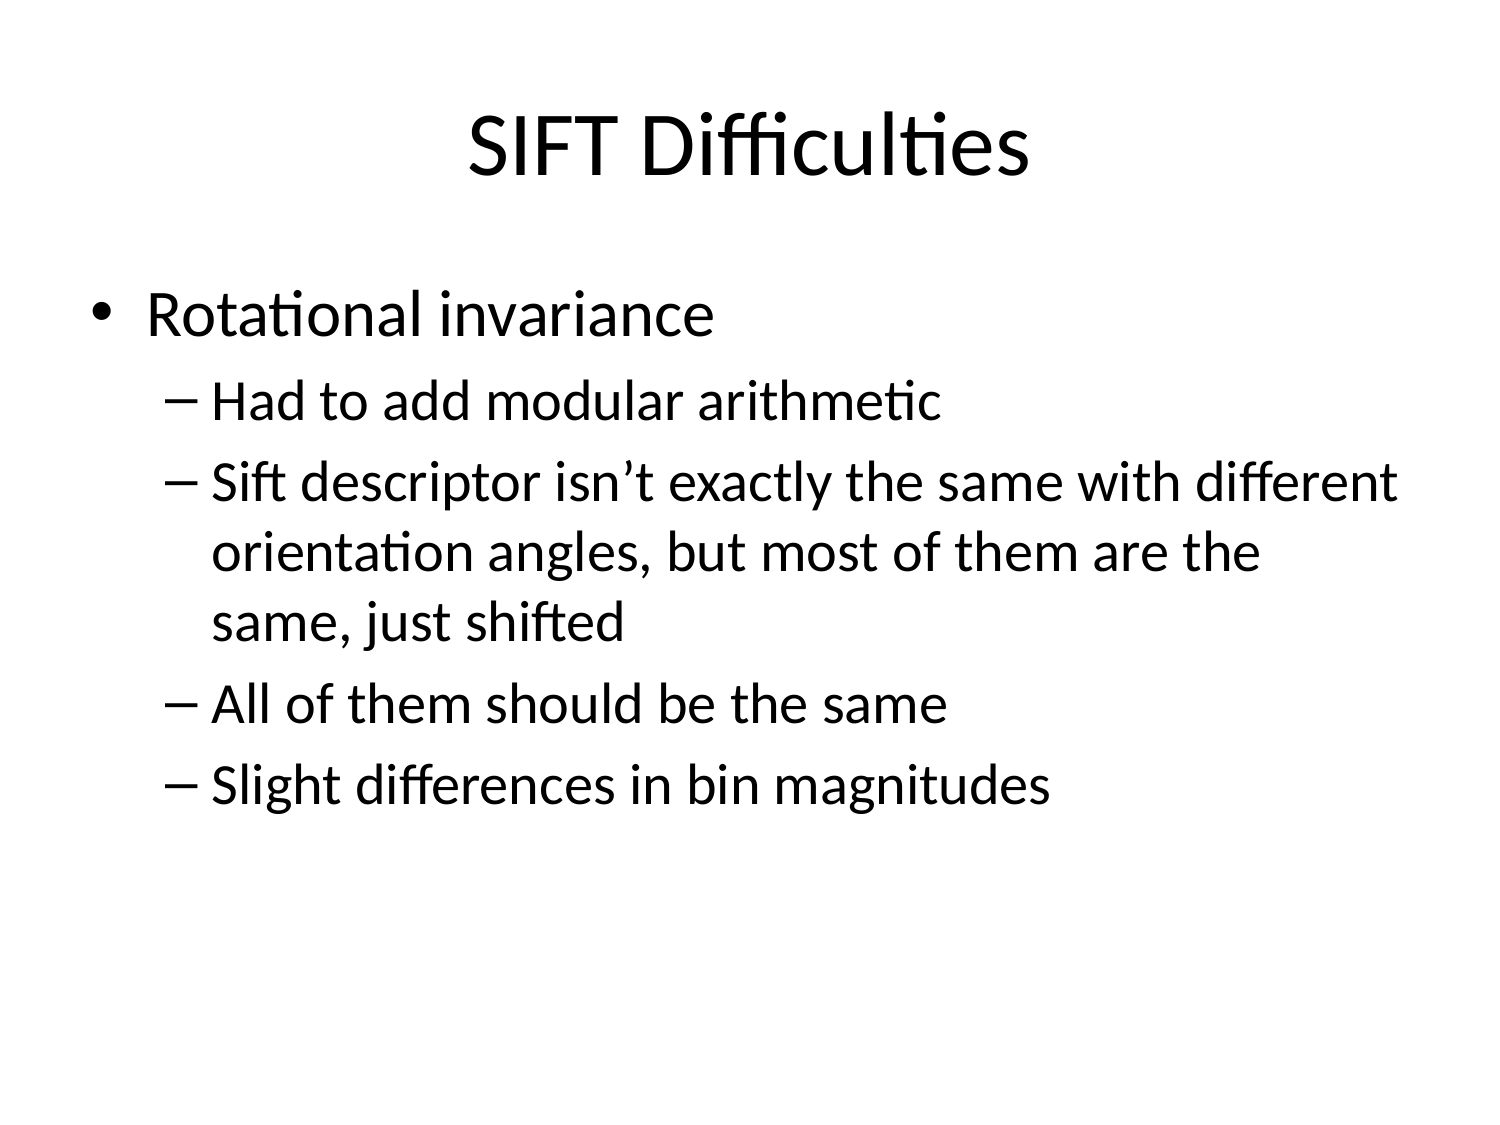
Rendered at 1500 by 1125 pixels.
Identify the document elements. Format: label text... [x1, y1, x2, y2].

title SIFT Difficulties [75, 45, 1425, 233]
list Rotational invariance Had to add modular arithmetic Sift descriptor isn’t exactly the same with different orientation angles, but most of them are the same, just shifted All of them should be the same Slight differences in bin magnitudes [75, 262, 1425, 1005]
